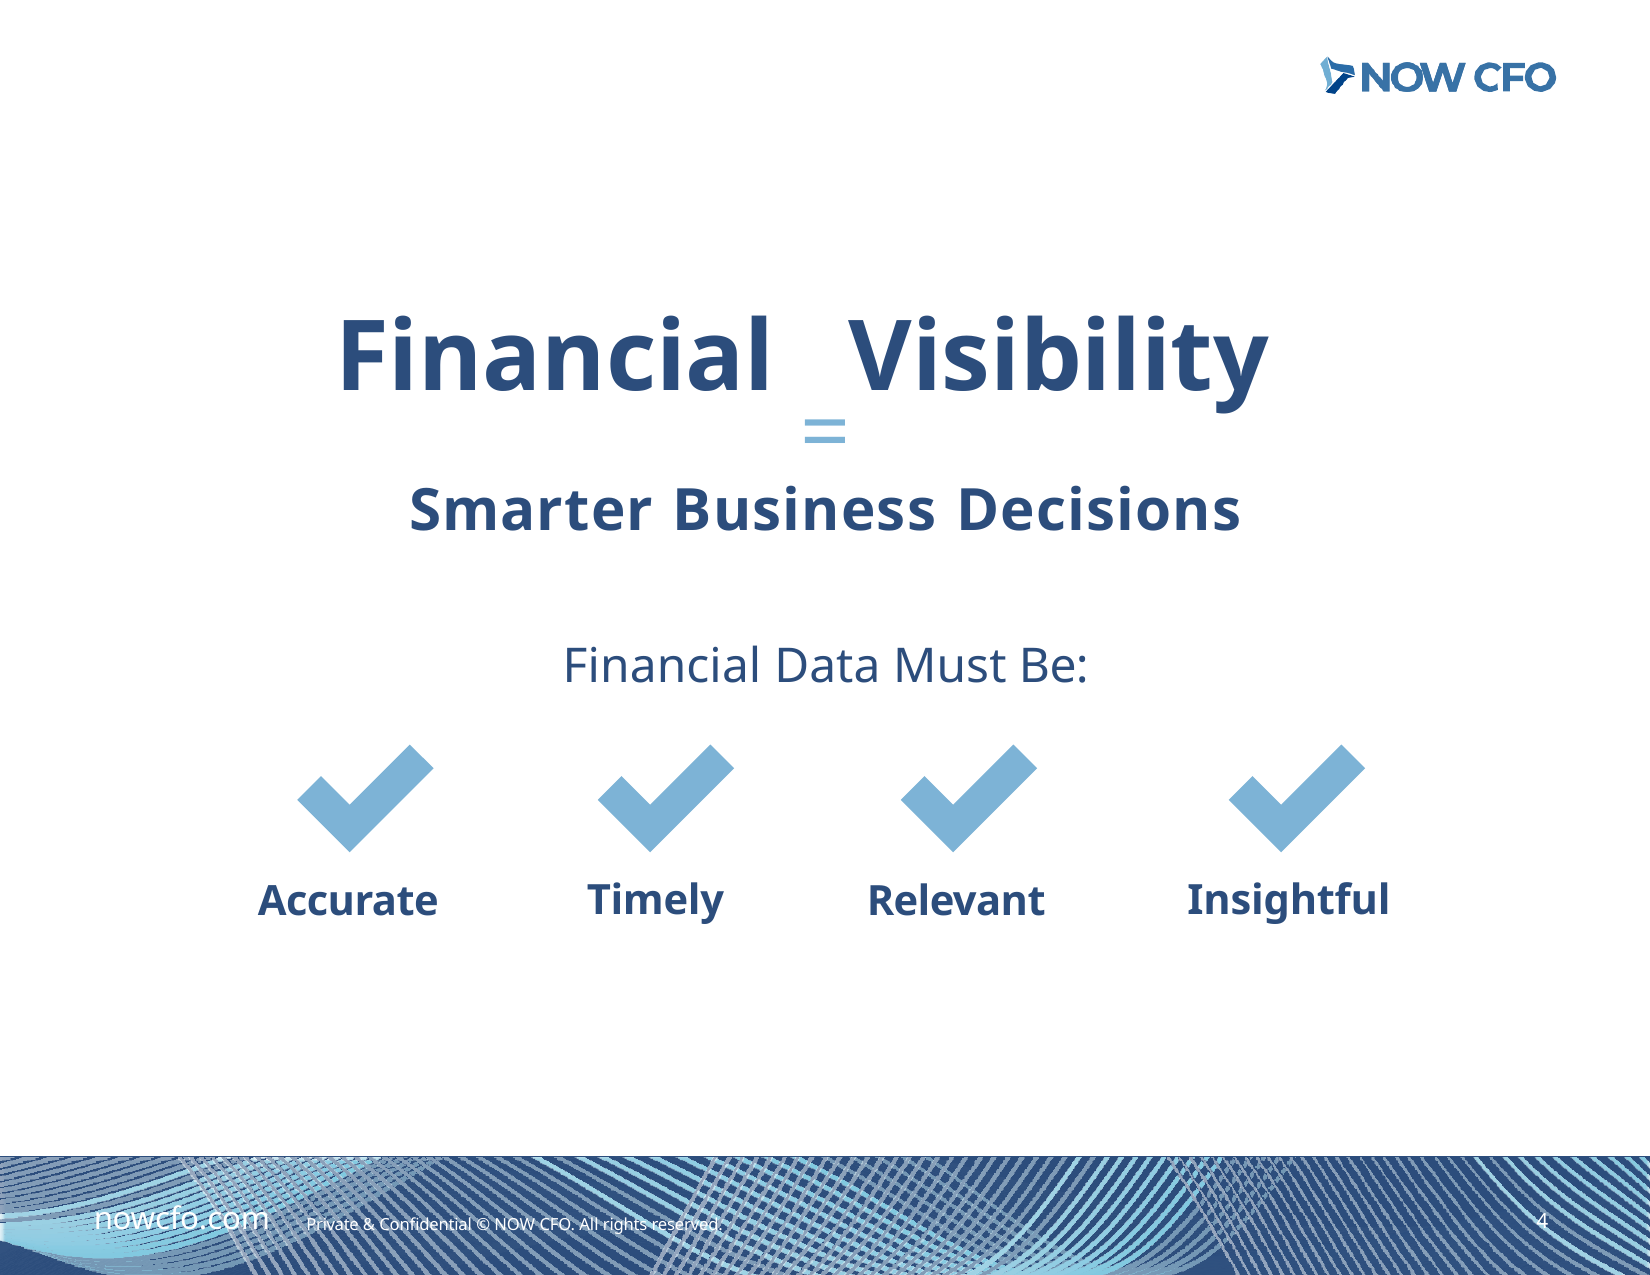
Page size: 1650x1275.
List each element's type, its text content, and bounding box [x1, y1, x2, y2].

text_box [1626, 1156, 1650, 1275]
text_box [1362, 62, 1467, 93]
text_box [1319, 56, 1355, 95]
text_box [900, 744, 1038, 853]
text_box Accurate [255, 871, 450, 924]
text_box [1503, 62, 1557, 92]
text_box = Smarter Business Decisions Financial Data Must Be: [380, 381, 1271, 692]
title Financial Visibility [333, 290, 1317, 506]
text_box [597, 744, 735, 853]
text_box Timely [584, 870, 730, 923]
text_box [1228, 744, 1366, 853]
text_box Insightful [1185, 870, 1392, 923]
text_box Relevant [864, 871, 1055, 924]
picture [0, 1157, 1626, 1275]
text_box [297, 744, 434, 853]
text_box [1474, 62, 1502, 93]
